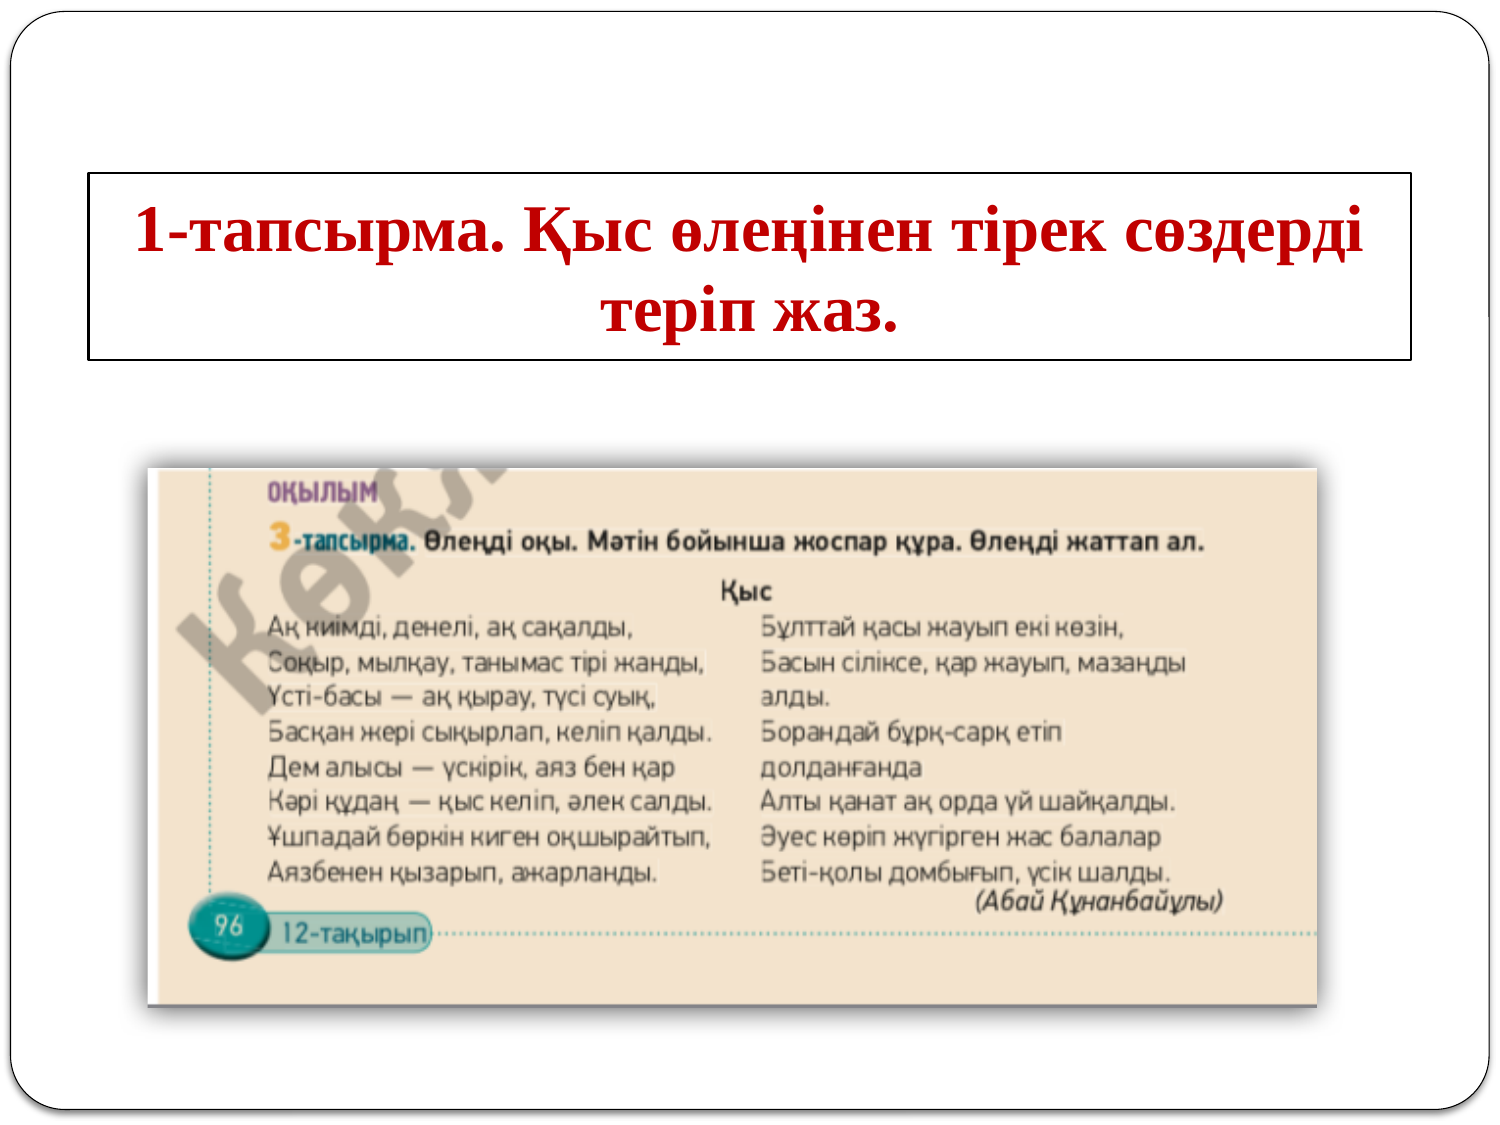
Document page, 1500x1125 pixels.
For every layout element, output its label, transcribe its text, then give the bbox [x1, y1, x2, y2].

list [147, 467, 1318, 1008]
title 1-тапсырма. Қыс өлеңінен тірек сөздерді теріп жаз. [87, 172, 1412, 361]
